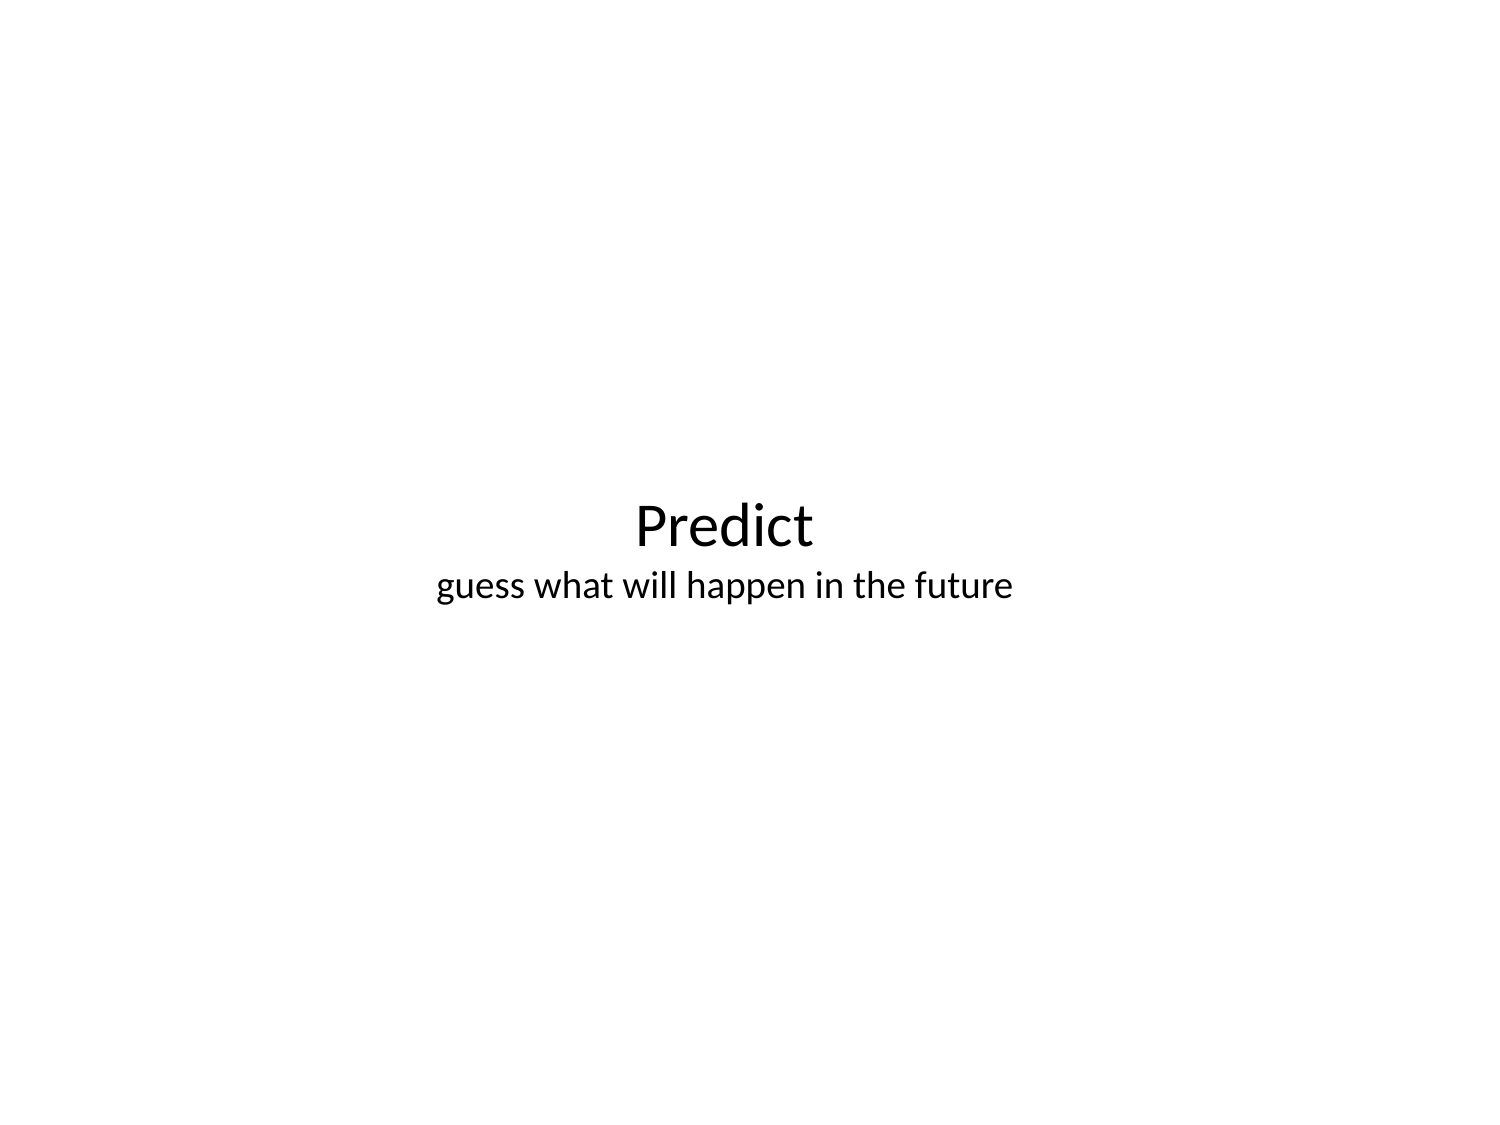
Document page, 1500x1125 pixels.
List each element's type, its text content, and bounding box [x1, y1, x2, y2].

title Predict guess what will happen in the future [50, 474, 1400, 663]
